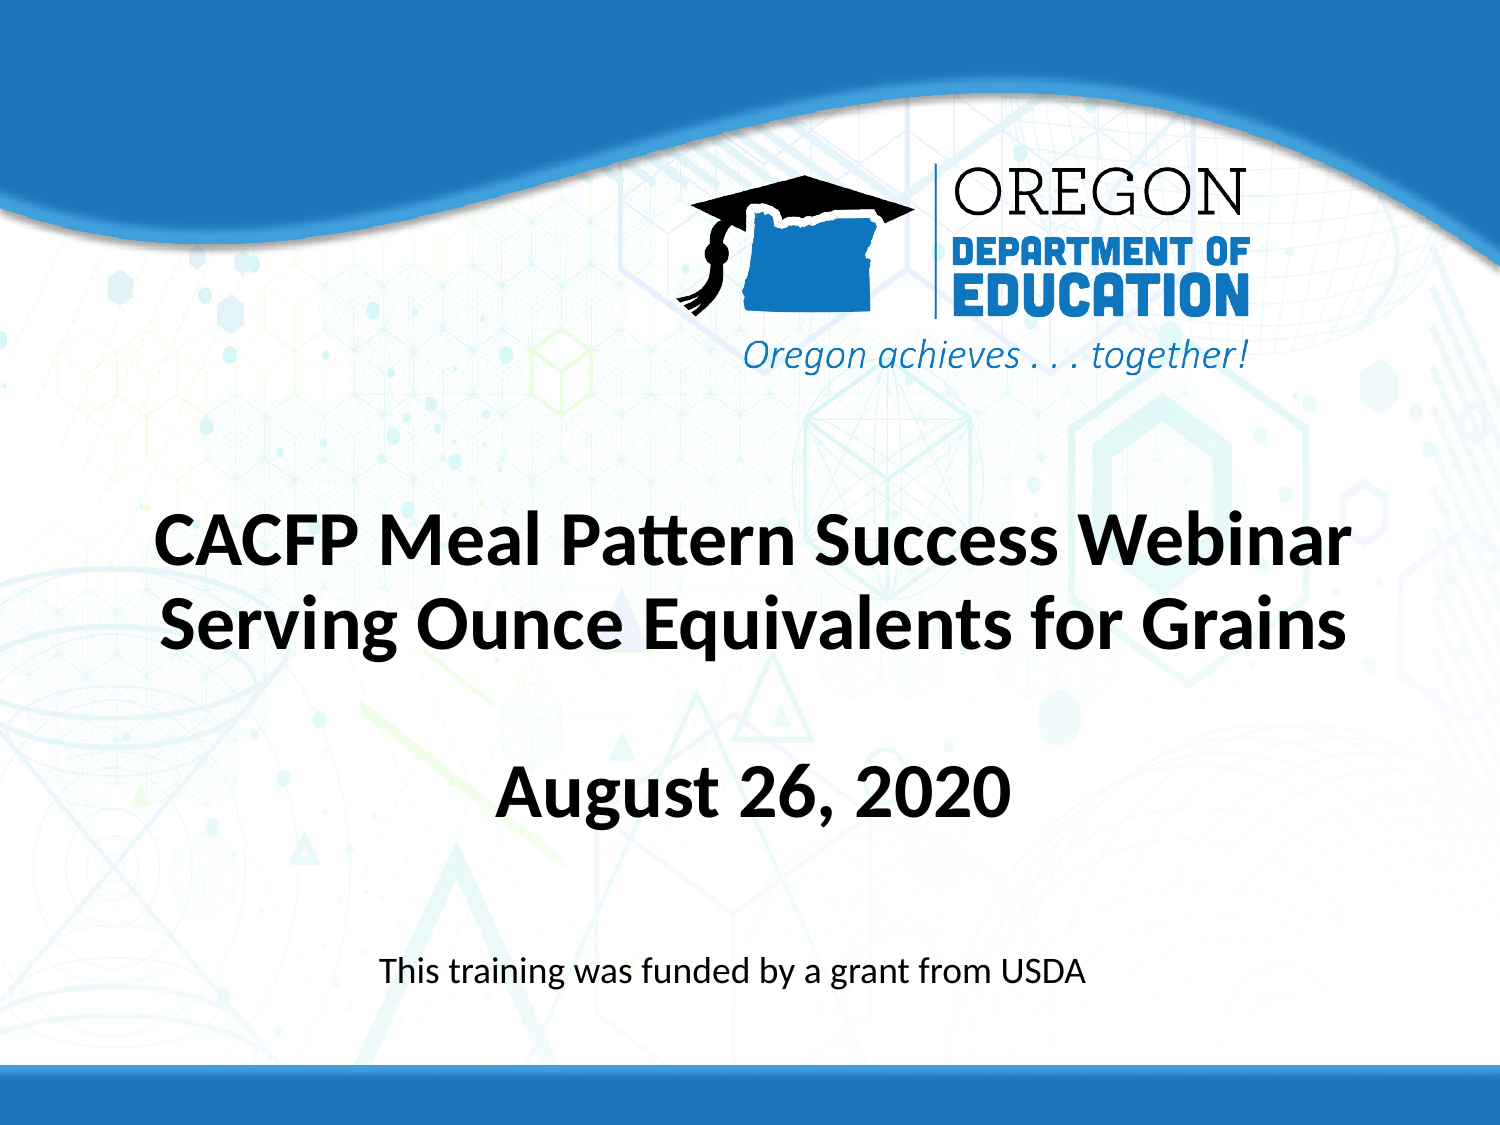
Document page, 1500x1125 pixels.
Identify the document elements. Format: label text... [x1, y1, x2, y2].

title CACFP Meal Pattern Success Webinar Serving Ounce Equivalents for Grains August 26, 2020 [88, 441, 1421, 892]
text_box This training was funded by a grant from USDA [363, 938, 1129, 999]
picture [0, 0, 1500, 1125]
